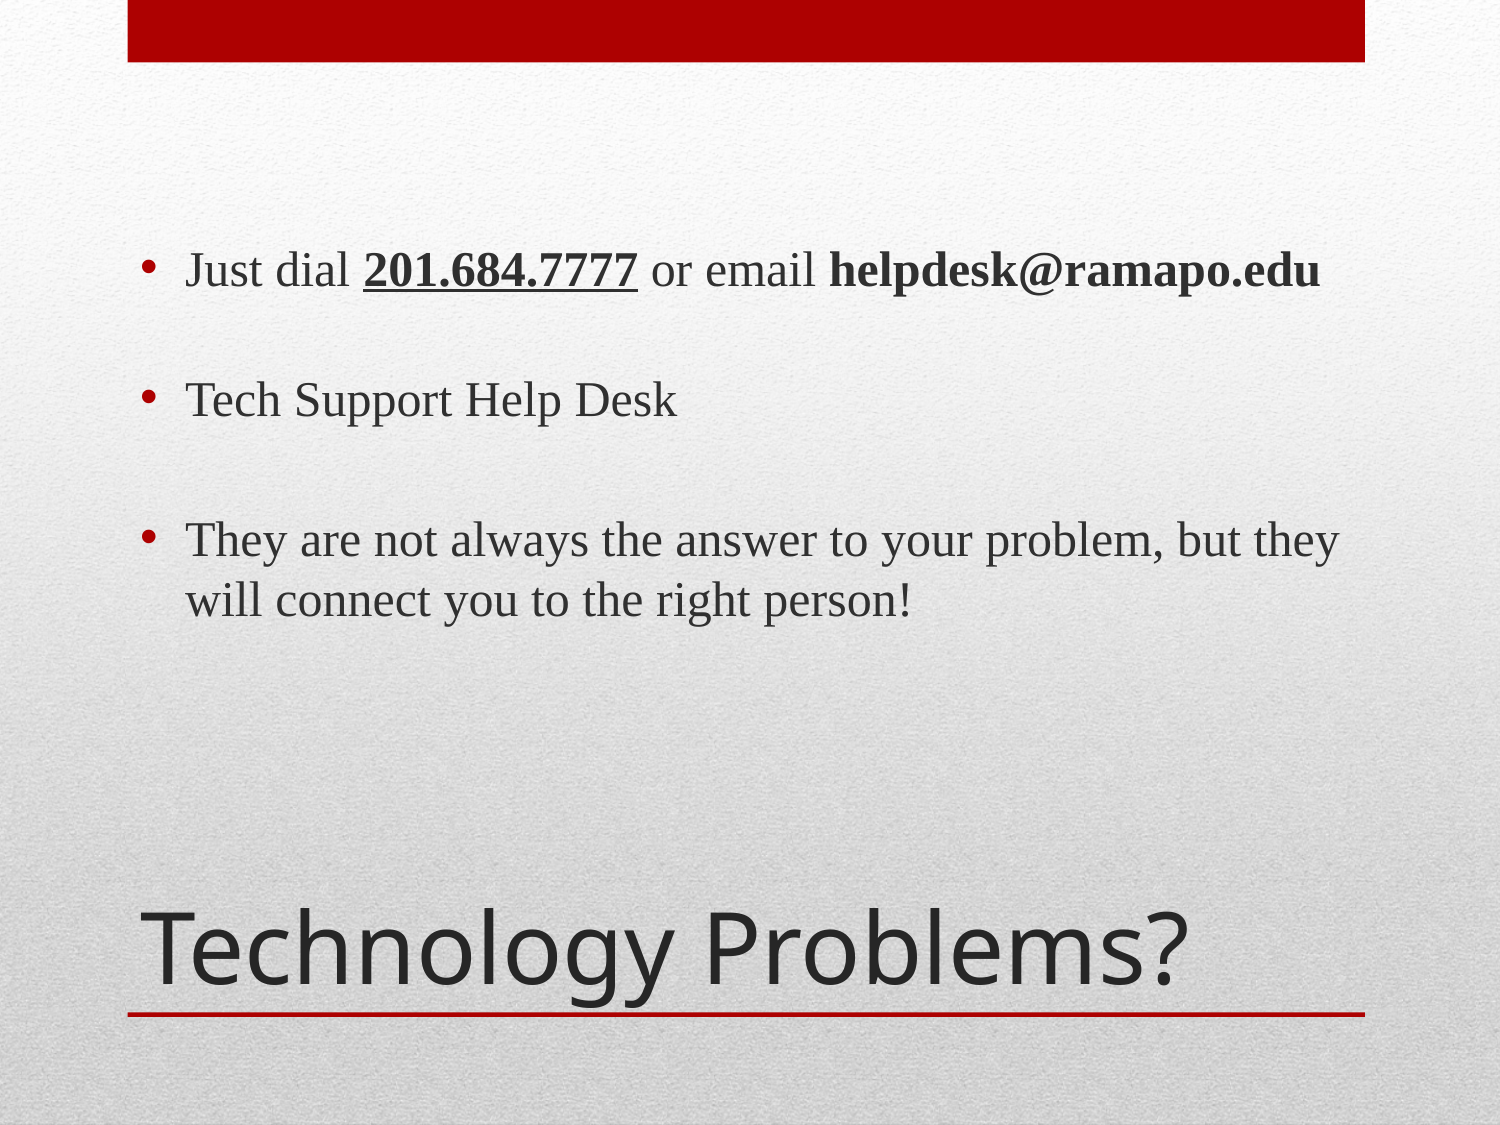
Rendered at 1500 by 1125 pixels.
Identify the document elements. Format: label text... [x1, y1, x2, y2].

list Just dial 201.684.7777 or email helpdesk@ramapo.edu Tech Support Help Desk They are not always the answer to your problem, but they will connect you to the right person! [125, 112, 1363, 750]
picture [0, 0, 1500, 1125]
title Technology Problems? [125, 750, 1238, 1013]
